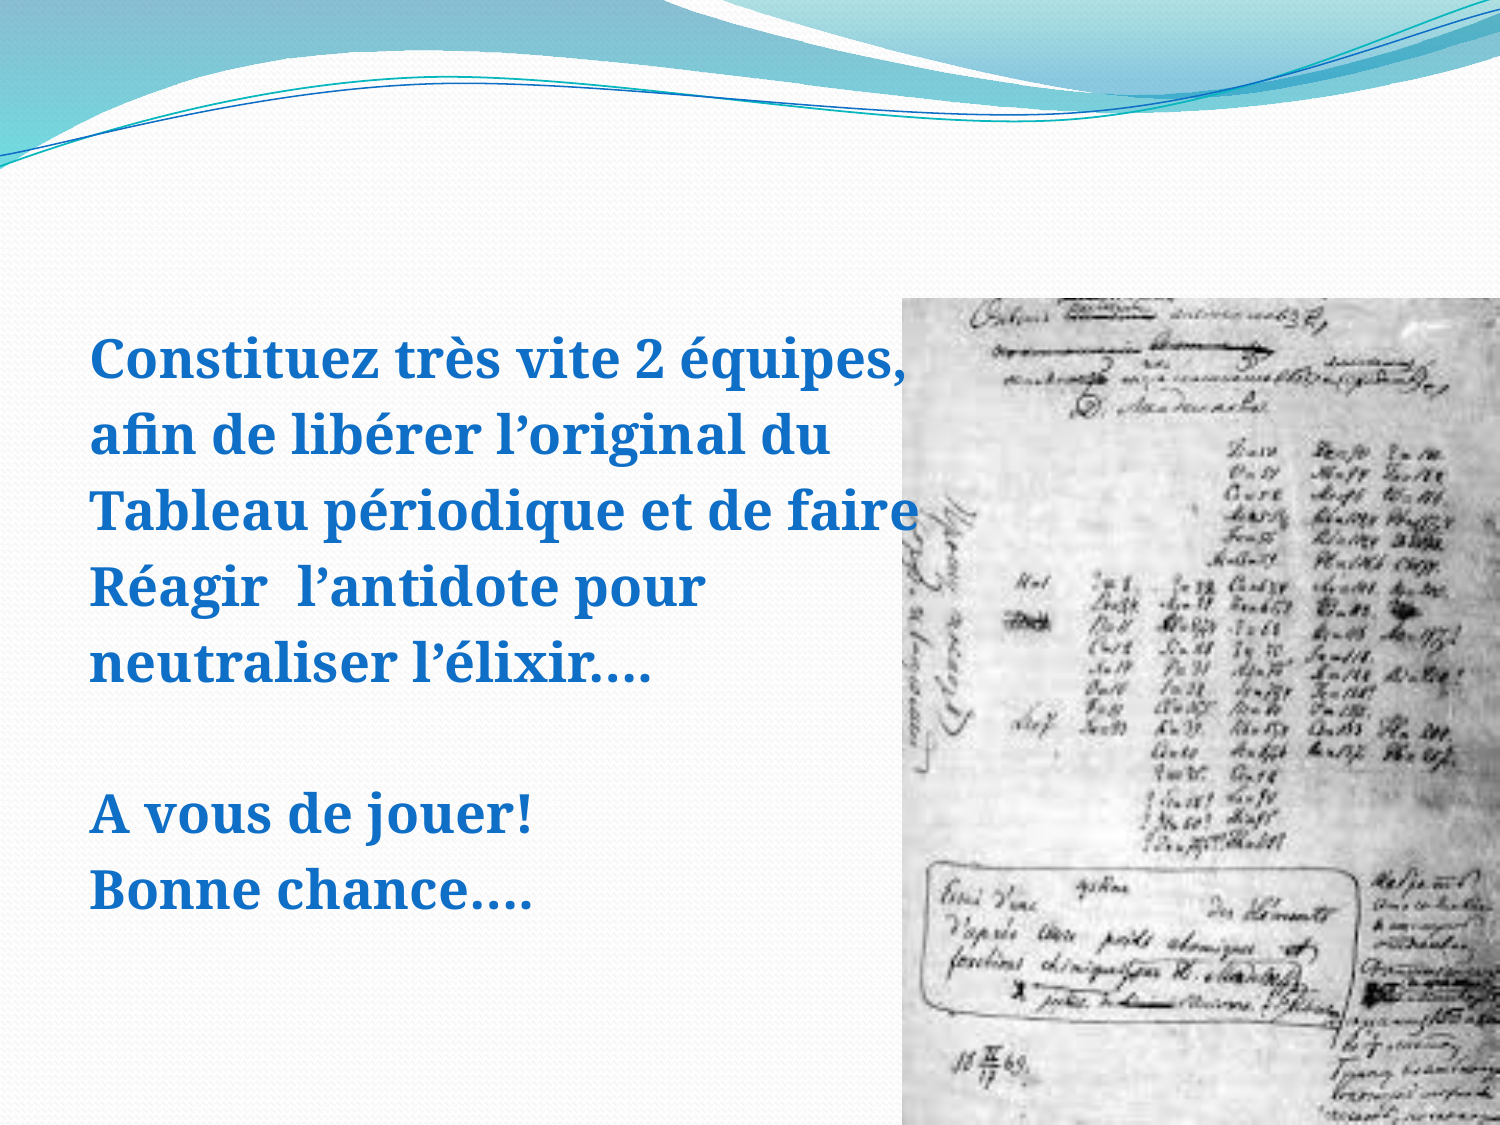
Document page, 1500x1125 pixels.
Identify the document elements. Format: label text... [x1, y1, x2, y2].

picture [902, 298, 1500, 1125]
list Constituez très vite 2 équipes, afin de libérer l’original du Tableau périodique et de faire Réagir l’antidote pour neutraliser l’élixir…. A vous de jouer! Bonne chance…. [75, 317, 895, 1038]
